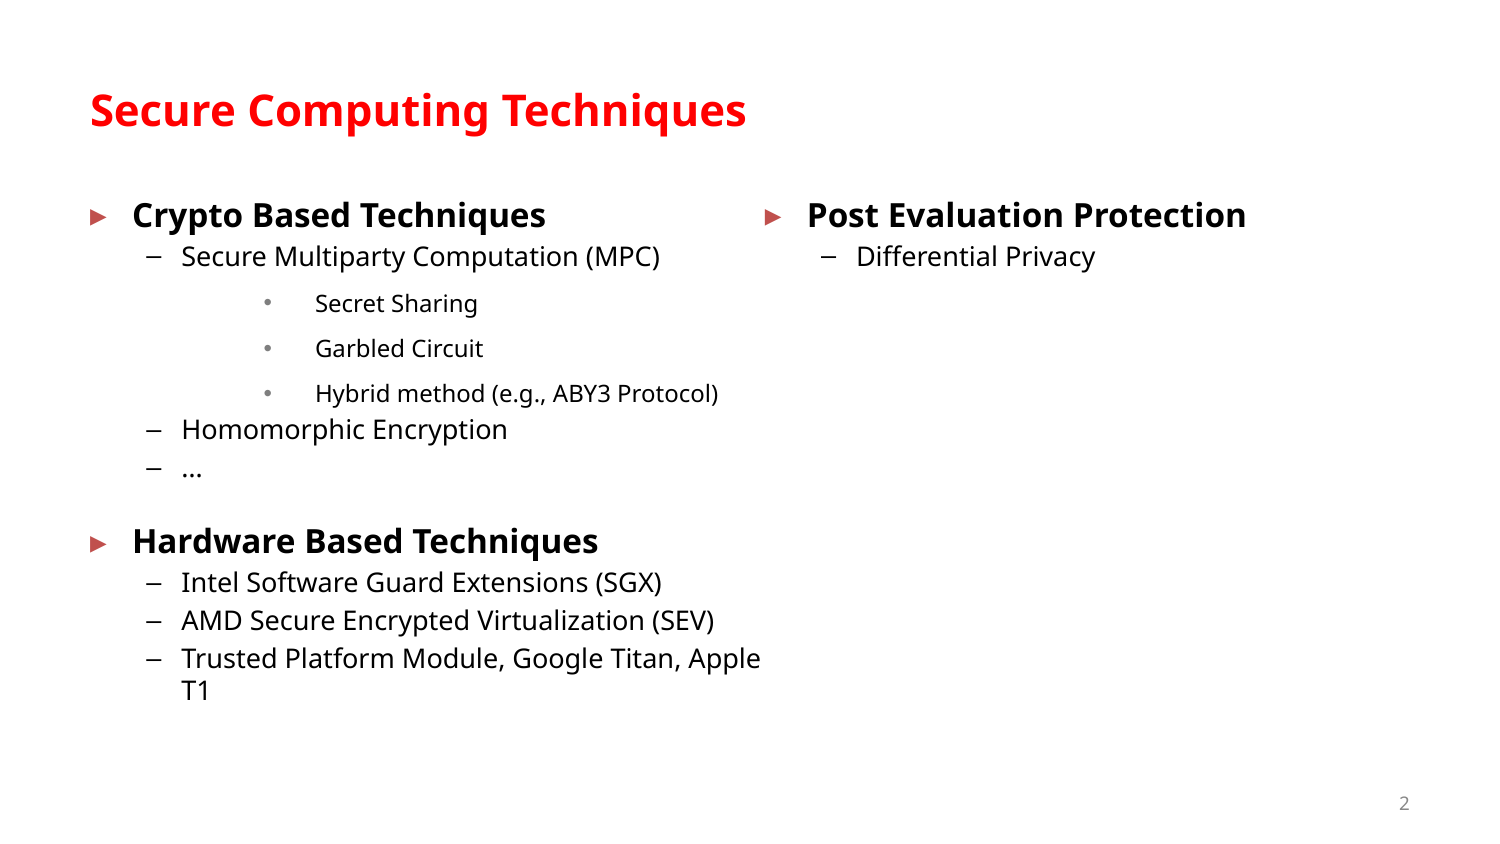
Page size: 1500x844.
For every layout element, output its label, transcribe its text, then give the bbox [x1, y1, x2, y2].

slide_number 1 [1074, 782, 1425, 827]
title Secure Computing Techniques [75, 63, 1425, 154]
text_box Post Evaluation Protection Differential Privacy [749, 186, 1500, 280]
text_box Crypto Based Techniques Secure Multiparty Computation (MPC) Secret Sharing Garbled Circuit Hybrid method (e.g., ABY3 Protocol) Homomorphic Encryption … Hardware Based Techniques Intel Software Guard Extensions (SGX) AMD Secure Encrypted Virtualization (SEV) Trusted Platform Module, Google Titan, Apple T1 [75, 186, 807, 844]
